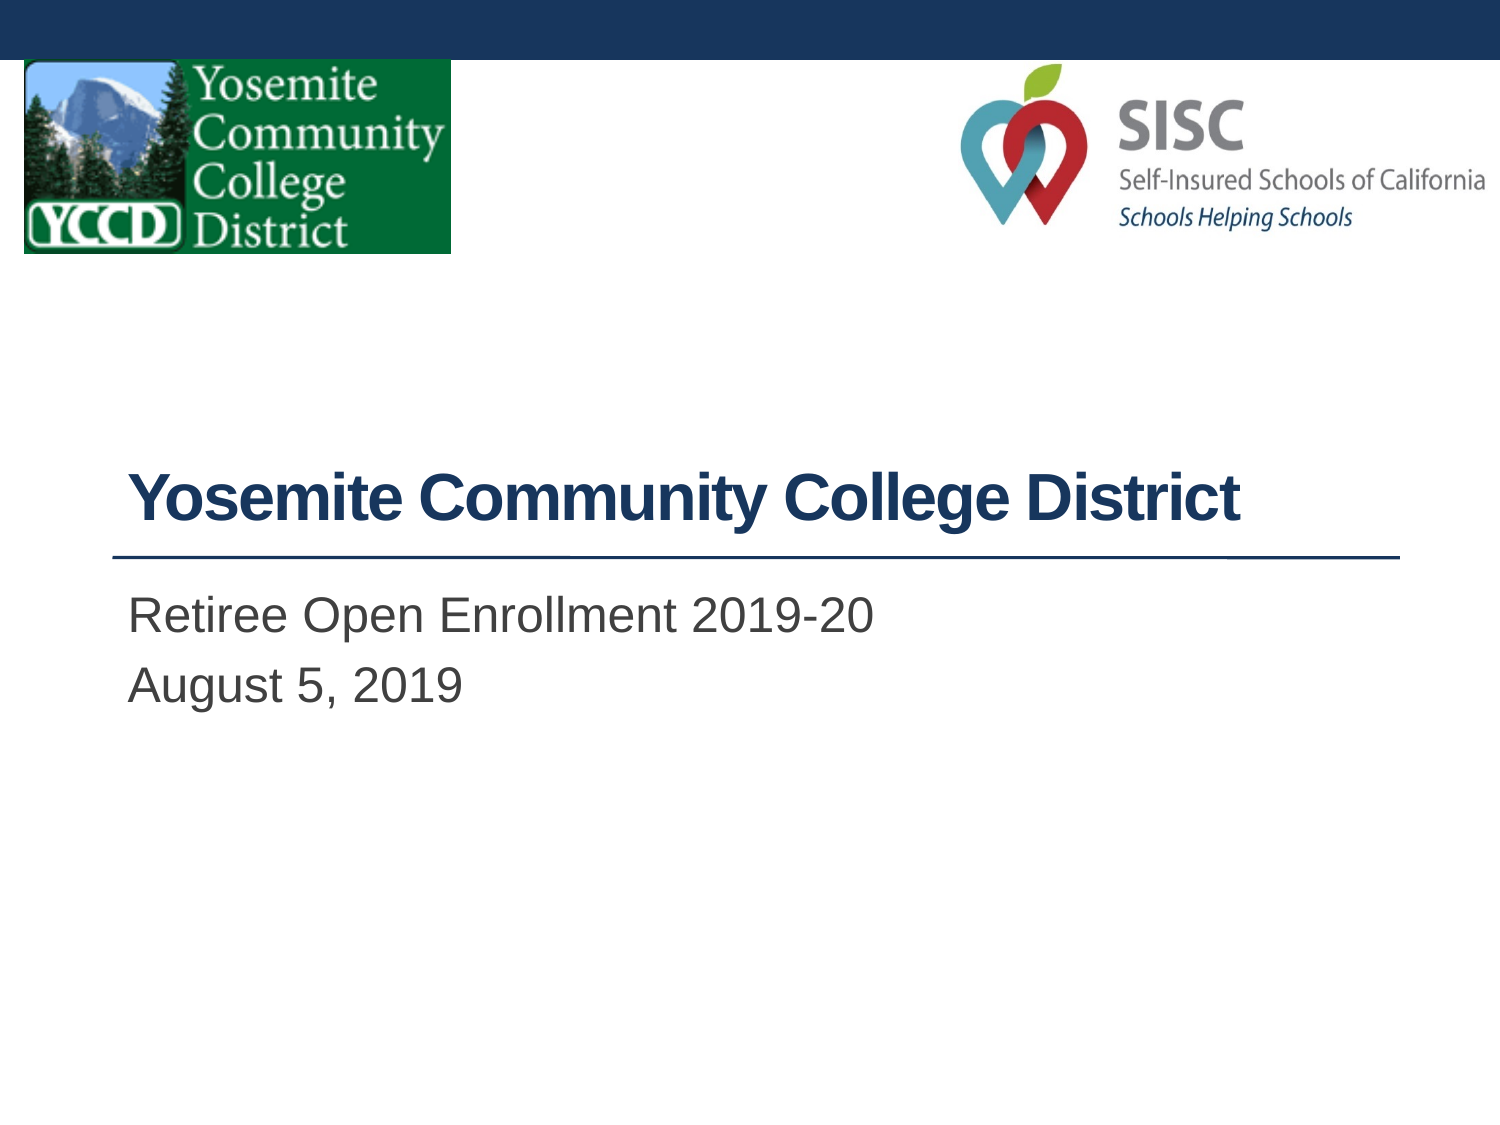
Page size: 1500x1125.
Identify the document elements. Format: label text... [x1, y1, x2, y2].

subtitle Retiree Open Enrollment 2019-20 August 5, 2019 [112, 575, 1163, 863]
picture [23, 59, 451, 254]
picture [958, 61, 1489, 238]
title Yosemite Community College District [112, 224, 1400, 542]
